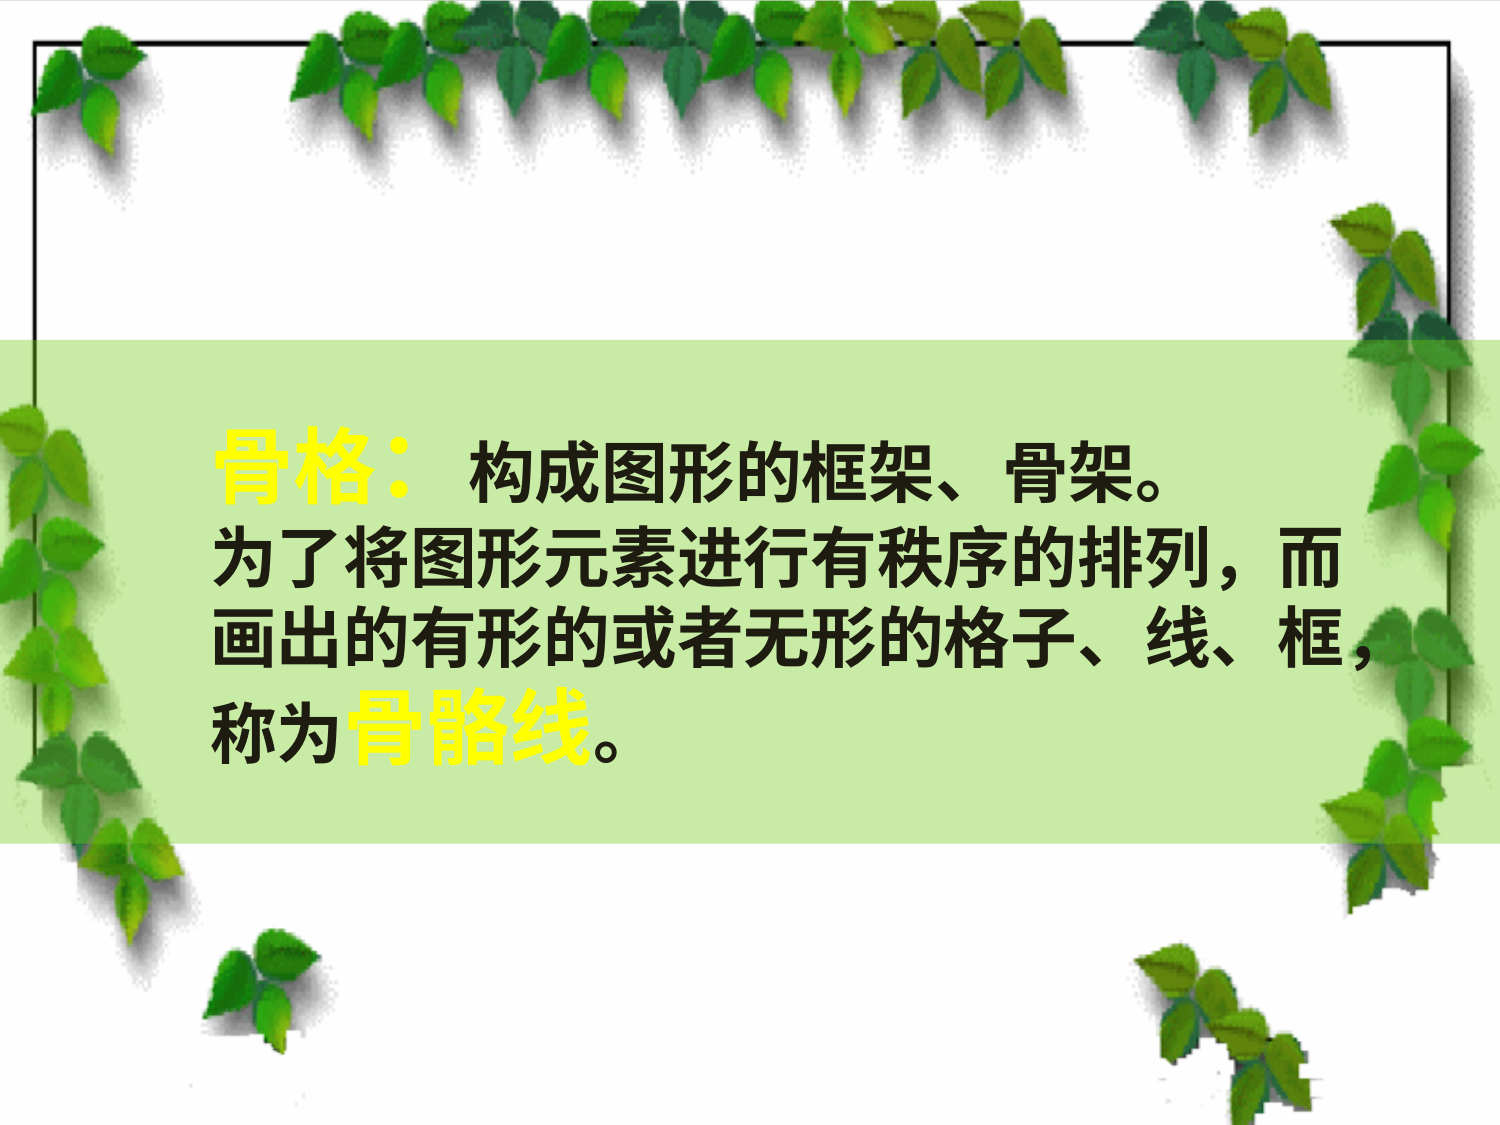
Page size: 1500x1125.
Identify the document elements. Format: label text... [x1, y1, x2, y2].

text_box [0, 338, 1500, 846]
picture [0, 846, 1500, 1125]
picture [0, 0, 1500, 338]
text_box 骨格：构成图形的框架、骨架。 为了将图形元素进行有秩序的排列，而 画出的有形的或者无形的格子、线、框， 称为骨骼线。 [195, 398, 1427, 784]
